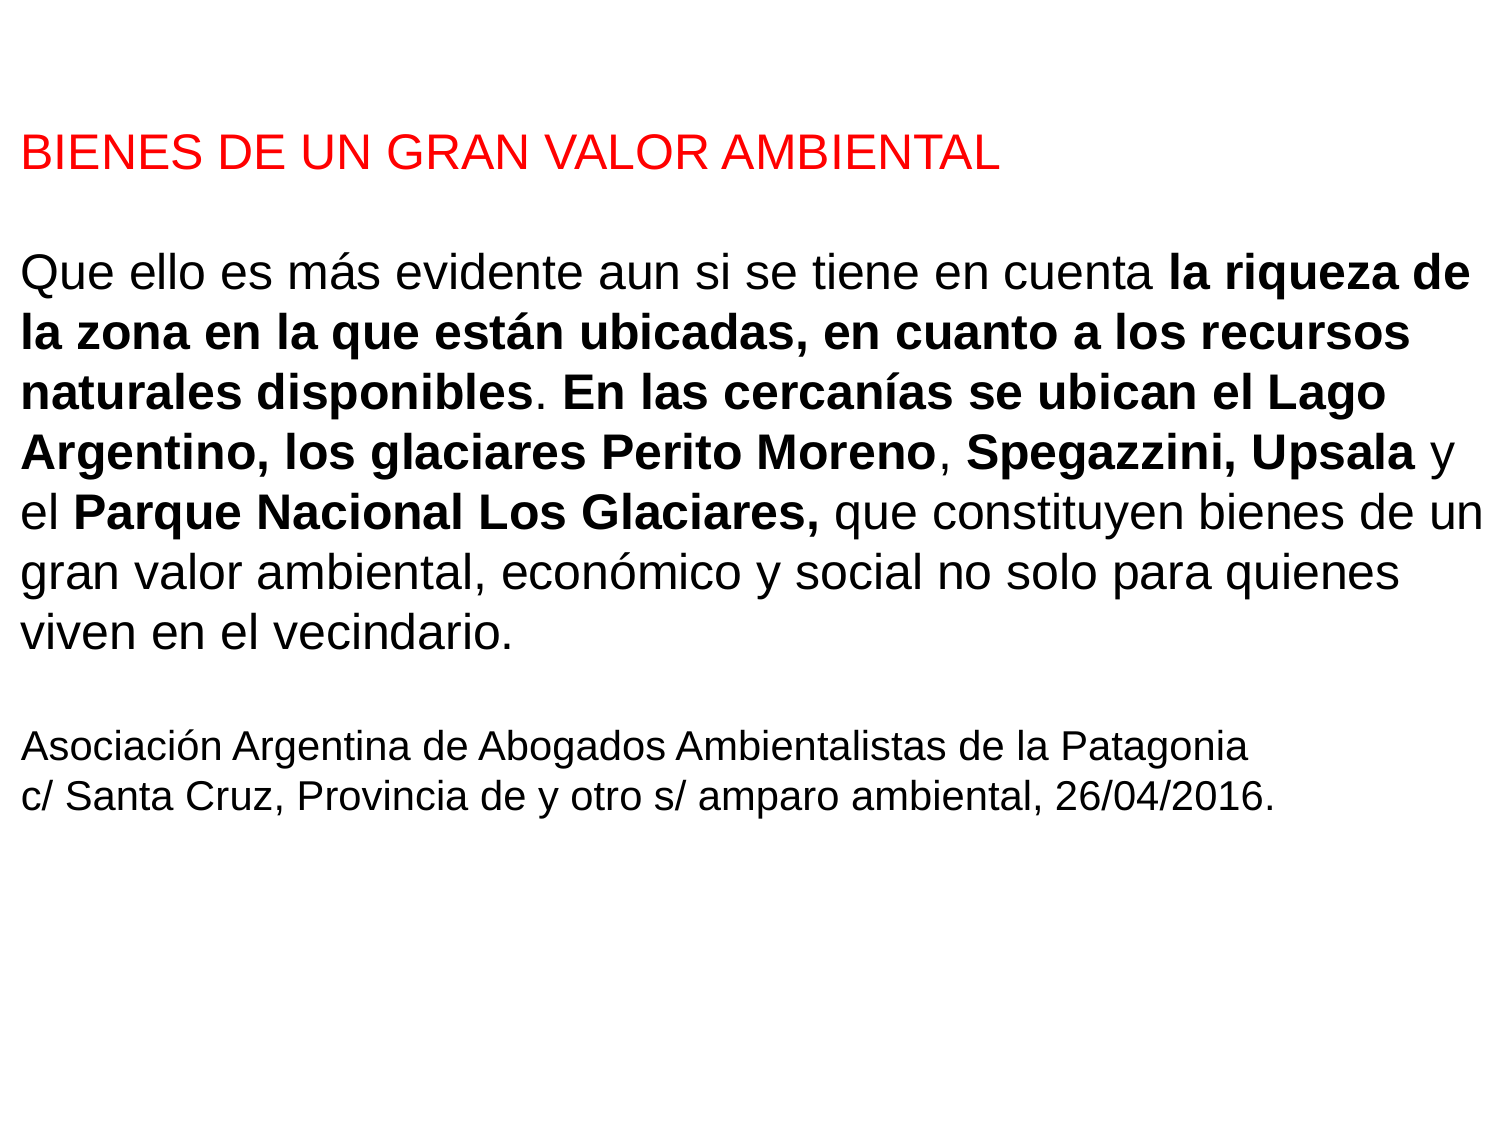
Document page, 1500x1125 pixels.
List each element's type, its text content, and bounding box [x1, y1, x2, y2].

text_box BIENES DE UN GRAN VALOR AMBIENTAL Que ello es más evidente aun si se tiene en cuenta la riqueza de la zona en la que están ubicadas, en cuanto a los recursos naturales disponibles. En las cercanías se ubican el Lago Argentino, los glaciares Perito Moreno, Spegazzini, Upsala y el Parque Nacional Los Glaciares, que constituyen bienes de un gran valor ambiental, económico y social no solo para quienes viven en el vecindario. Asociación Argentina de Abogados Ambientalistas de la Patagonia c/ Santa Cruz, Provincia de y otro s/ amparo ambiental, 26/04/2016. [6, 111, 1500, 937]
